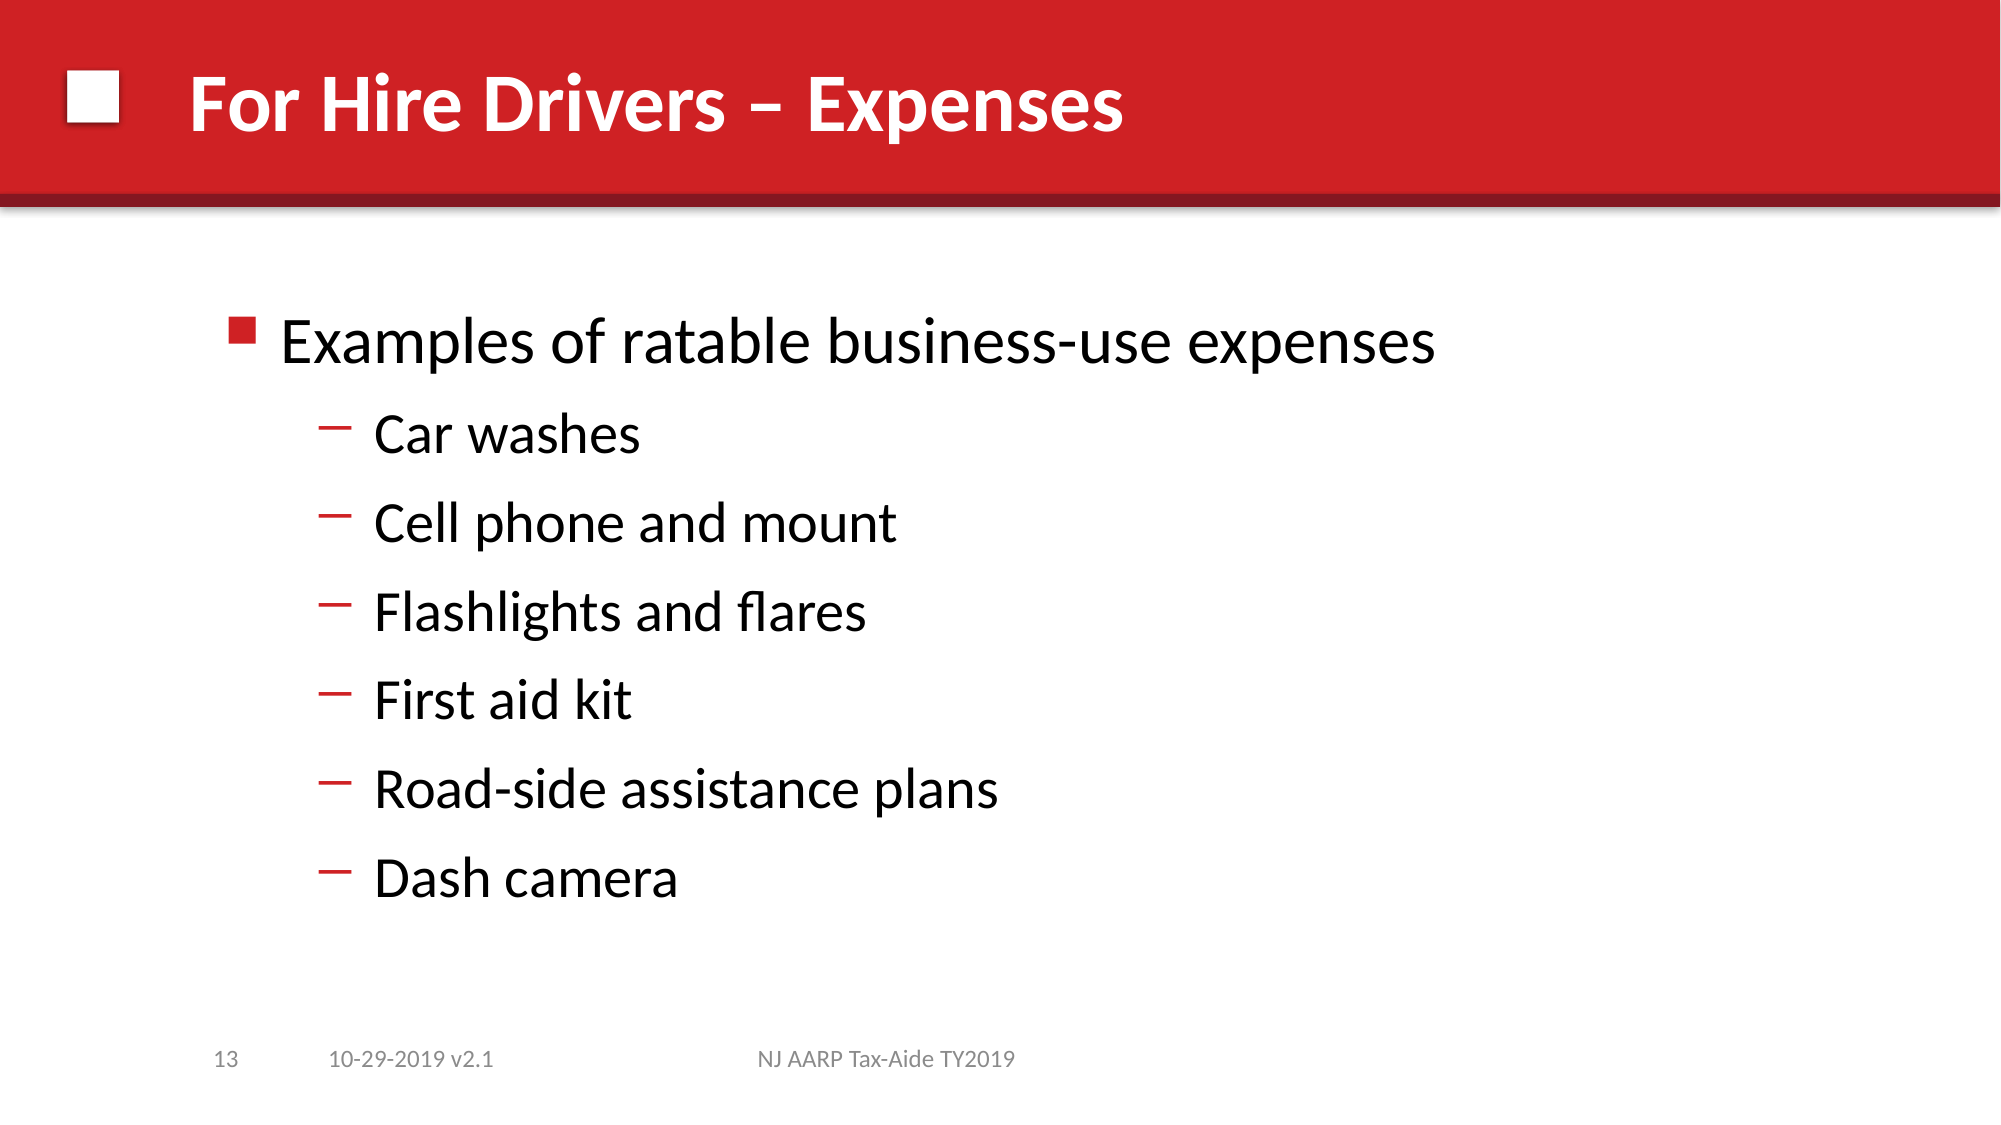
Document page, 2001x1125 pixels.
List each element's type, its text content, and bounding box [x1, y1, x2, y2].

slide_number 13 [99, 1027, 254, 1088]
footer NJ AARP Tax-Aide TY2019 [570, 1027, 1204, 1088]
title For Hire Drivers – Expenses [174, 4, 1775, 193]
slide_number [313, 1027, 532, 1088]
list Examples of ratable business-use expenses Car washes Cell phone and mount Flashlights and flares First aid kit Road-side assistance plans Dash camera [209, 288, 1810, 949]
